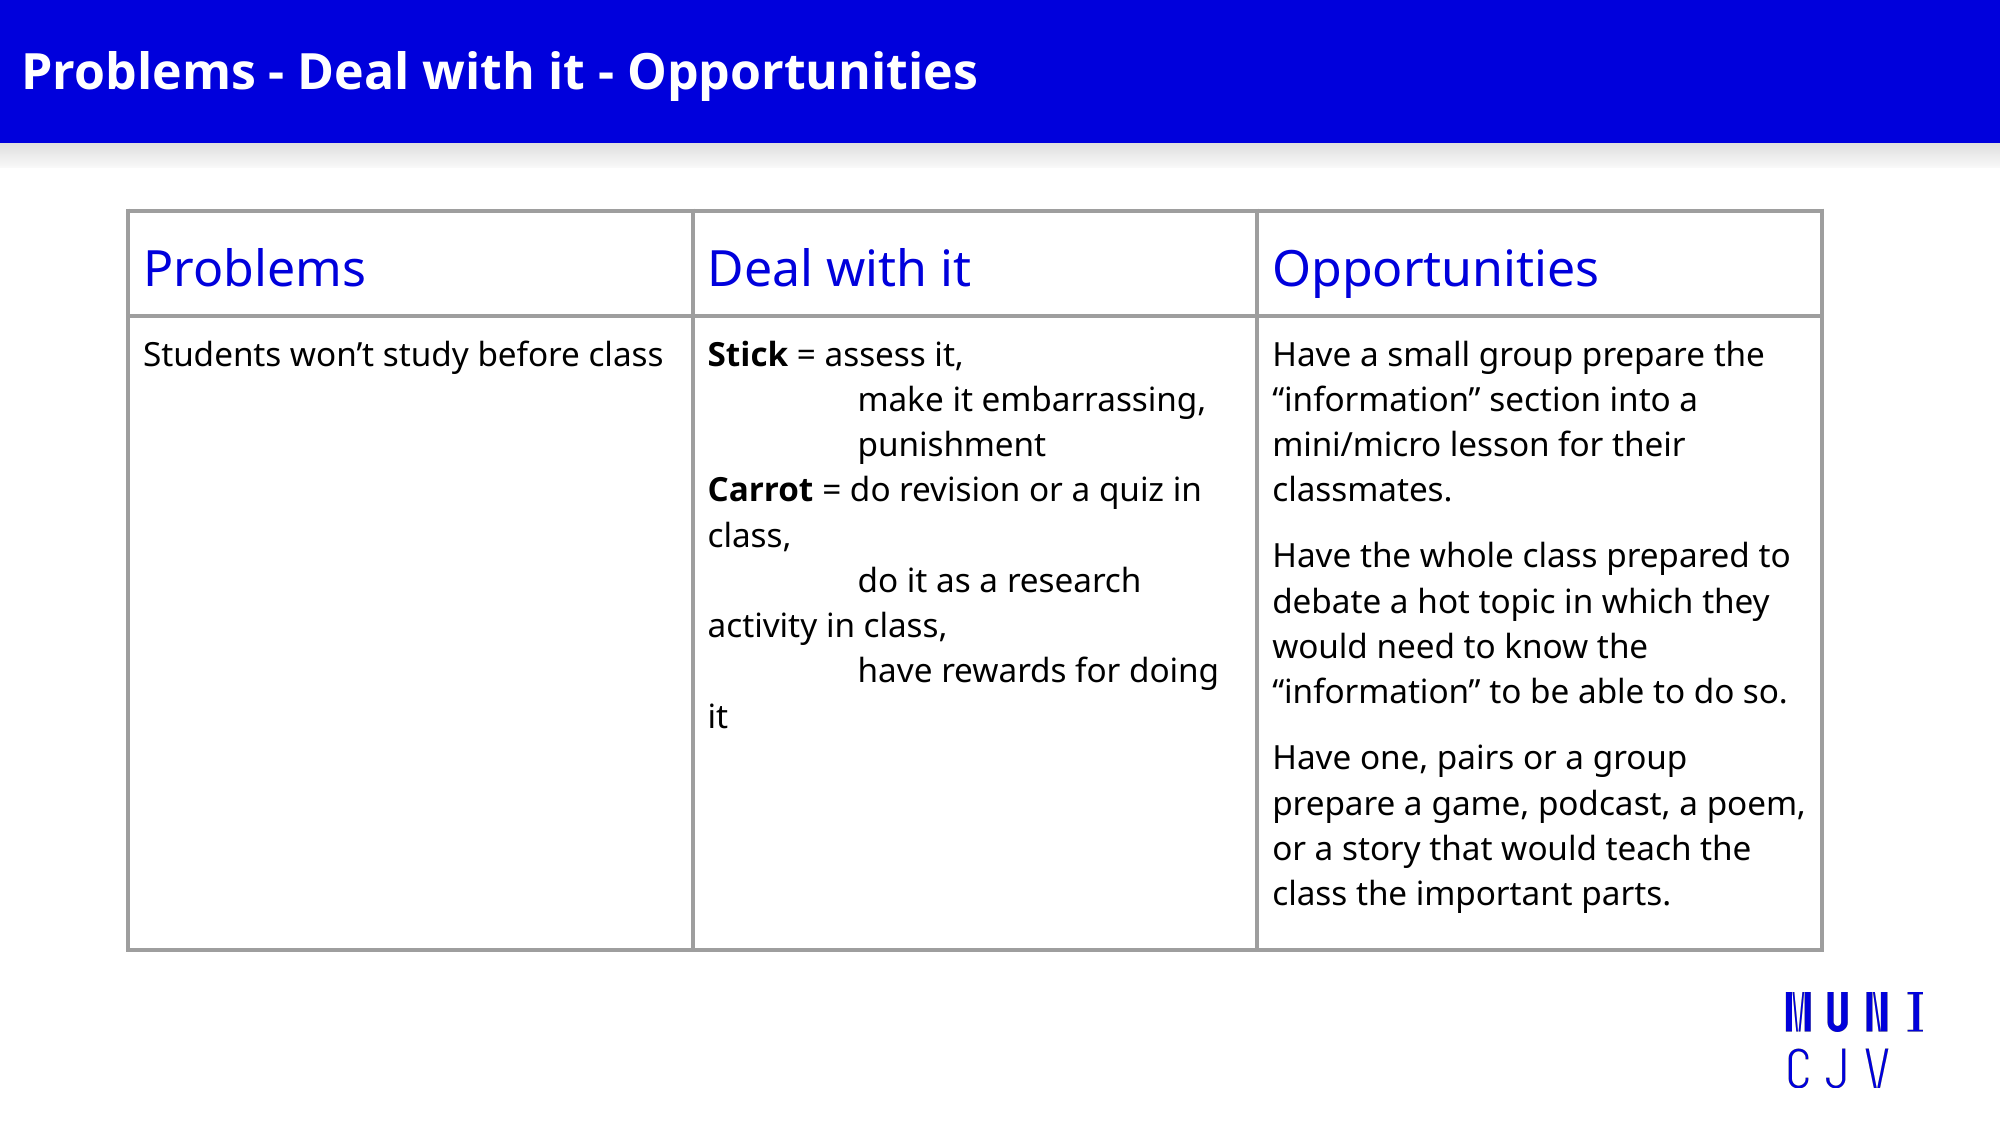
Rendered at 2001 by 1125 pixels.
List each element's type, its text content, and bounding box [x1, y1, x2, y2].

table_header Deal with it [695, 213, 1255, 314]
table_header Problems [130, 213, 691, 314]
picture [1784, 992, 1923, 1088]
table_cell Have a small group prepare the “information” section into a mini/micro lesson for their classmates. Have the whole class prepared to debate a hot topic in which they would need to know the “information” to be able to do so. Have one, pairs or a group prepare a game, podcast, a poem, or a story that would teach the class the important parts. [1259, 318, 1820, 948]
table_cell Stick = assess it, make it embarrassing, punishment Carrot = do revision or a quiz in class, do it as a research activity in class, have rewards for doing it [695, 318, 1255, 948]
table_header Opportunities [1259, 213, 1820, 314]
title Problems - Deal with it - Opportunities [21, 3, 1953, 136]
table_cell Students won’t study before class [130, 318, 691, 948]
